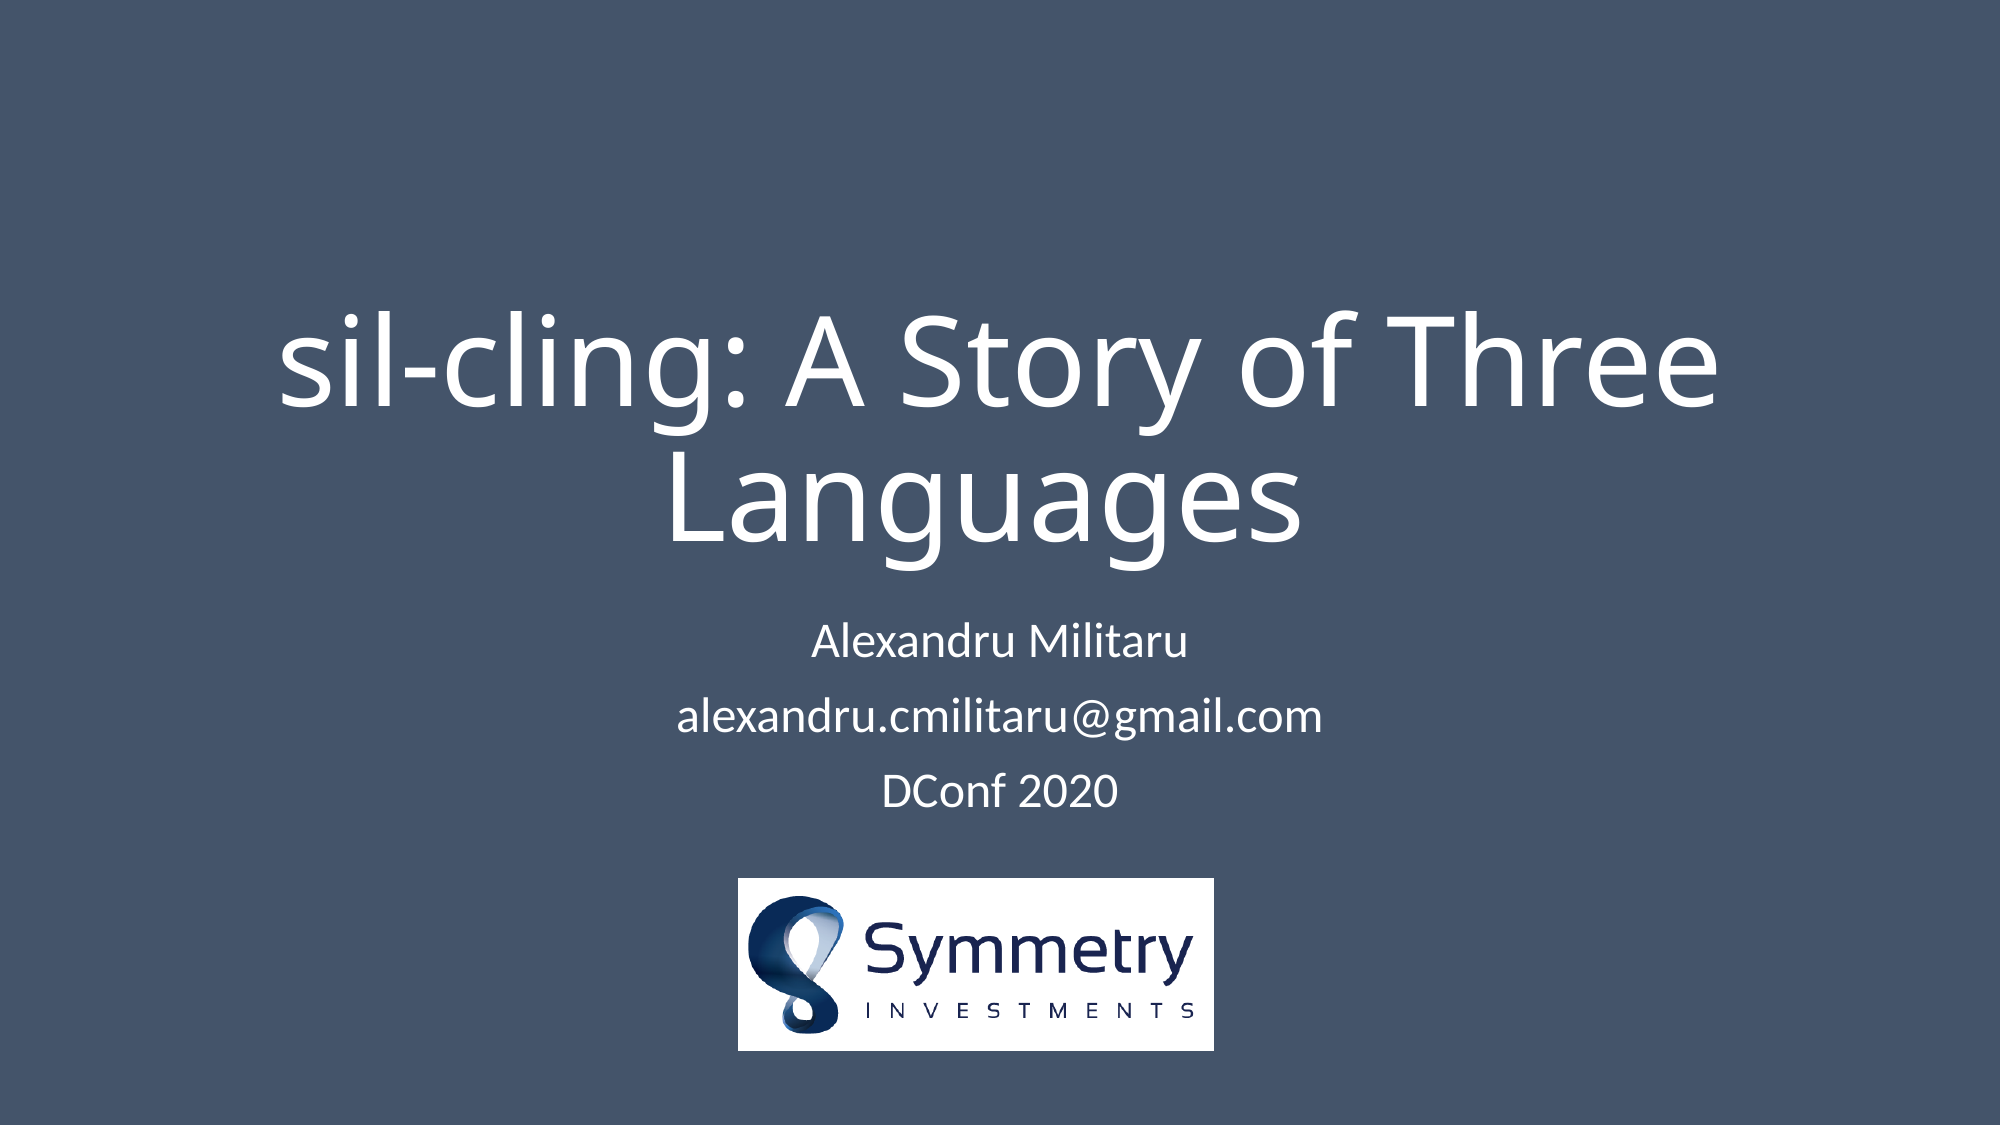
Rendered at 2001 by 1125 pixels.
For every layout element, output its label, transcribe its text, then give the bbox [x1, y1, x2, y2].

title sil-cling: A Story of Three Languages [249, 184, 1750, 576]
subtitle Alexandru Militaru alexandru.cmilitaru@gmail.com DConf 2020 [249, 606, 1750, 879]
picture [738, 878, 1214, 1051]
